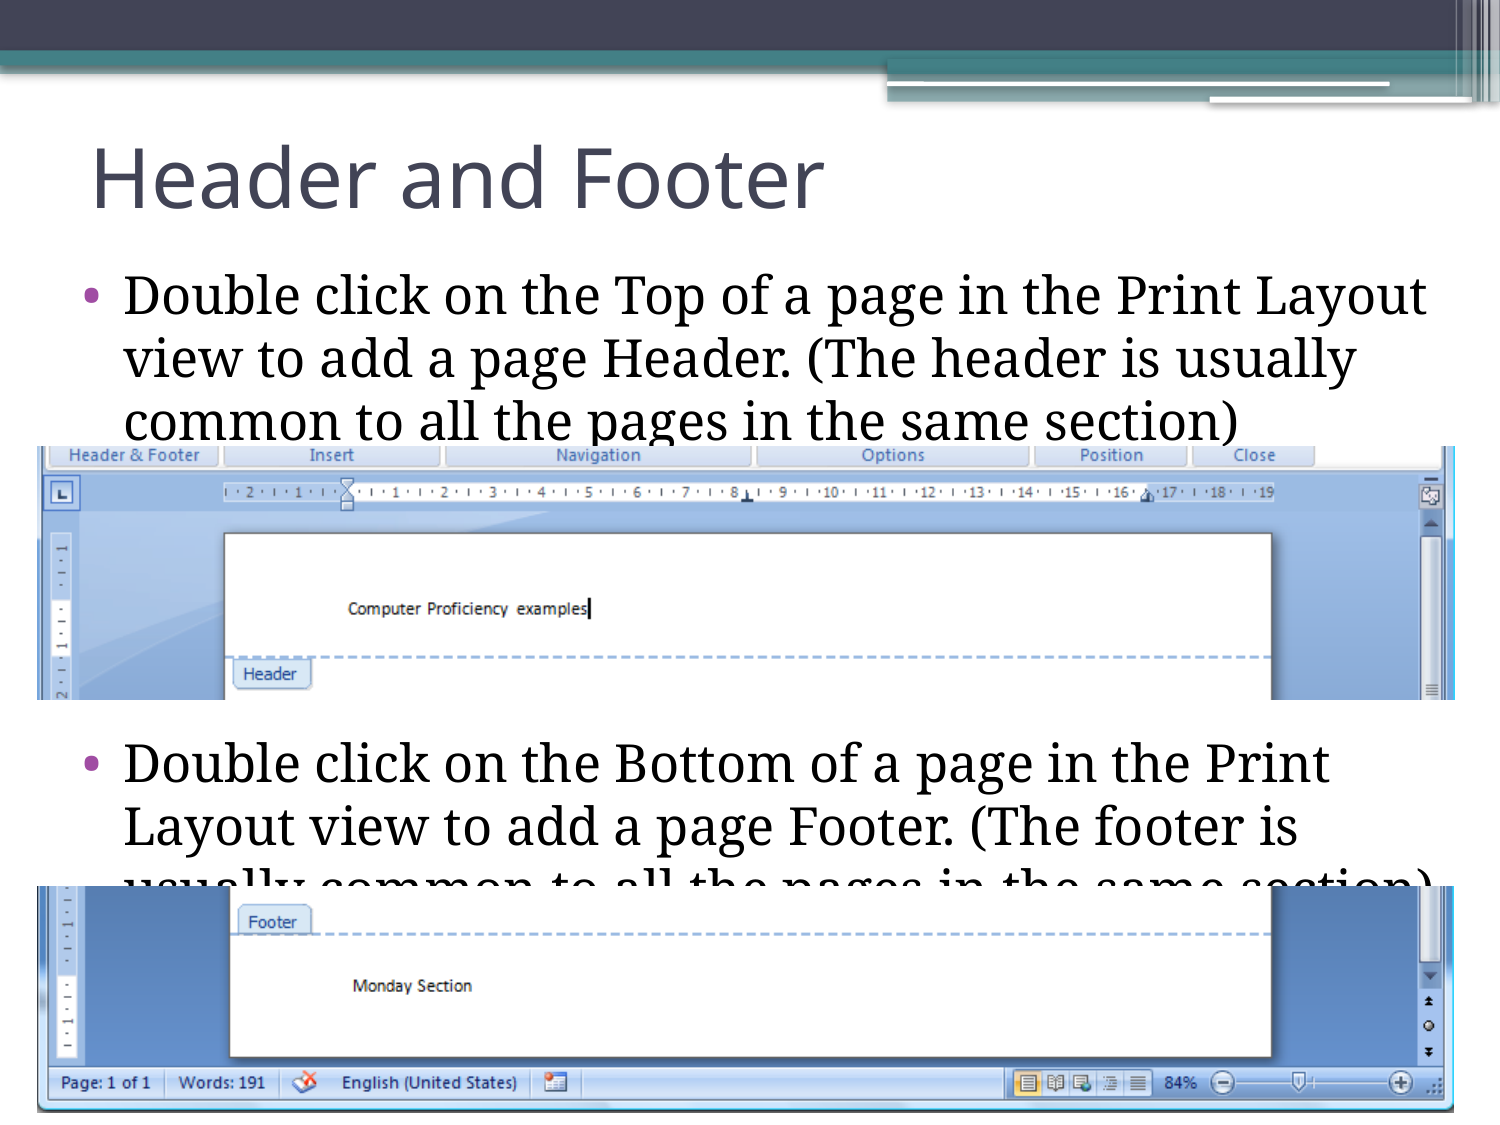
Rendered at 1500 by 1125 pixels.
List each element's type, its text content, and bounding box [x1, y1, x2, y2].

picture [37, 446, 1455, 701]
picture [37, 885, 1454, 1113]
title Header and Footer [75, 87, 1425, 254]
list Double click on the Top of a page in the Print Layout view to add a page Header. (The header is usually common to all the pages in the same section) Double click on the Bottom of a page in the Print Layout view to add a page Footer. (The footer is usually common to all the pages in the same section) [50, 254, 1475, 938]
